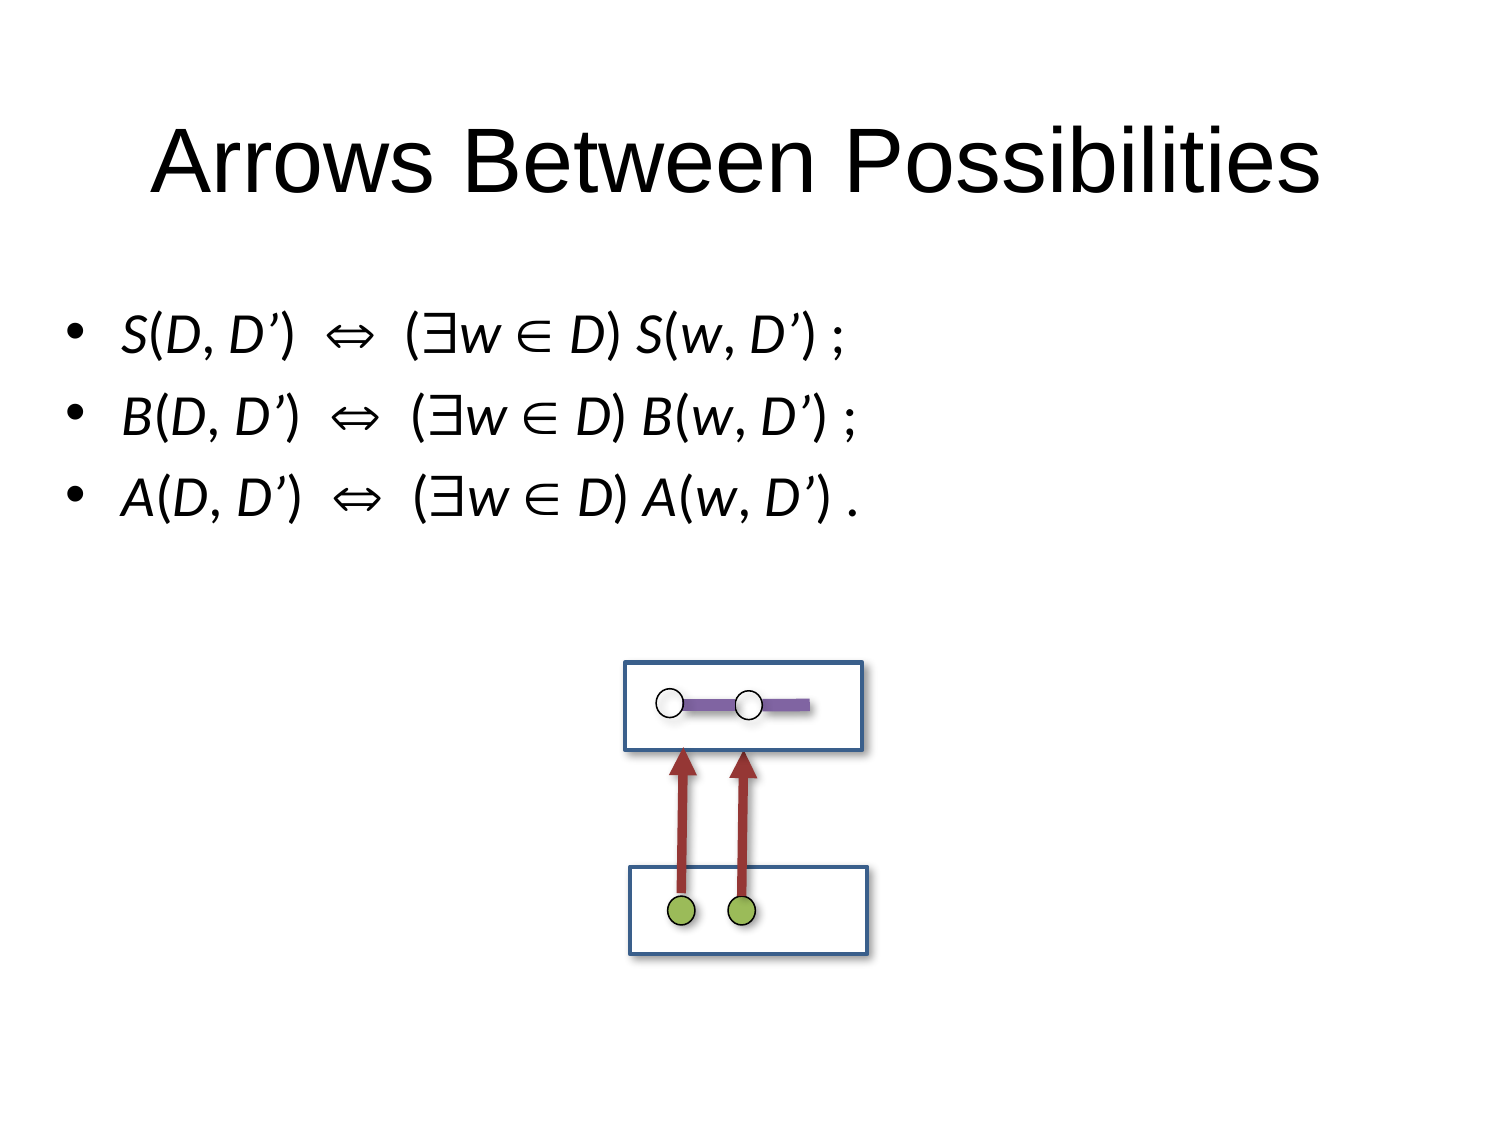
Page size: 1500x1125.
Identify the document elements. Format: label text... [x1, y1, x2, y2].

text_box [736, 690, 763, 720]
text_box [656, 688, 684, 718]
text_box [667, 897, 695, 925]
title Arrows Between Possibilities [75, 62, 1400, 250]
text_box [623, 660, 864, 752]
text_box [628, 865, 869, 956]
text_box [728, 897, 756, 925]
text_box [680, 746, 684, 894]
list S(D, D’)  (w  D) S(w, D’) ; B(D, D’)  (w  D) B(w, D’) ; A(D, D’)  (w  D) A(w, D’) . [50, 287, 1475, 538]
